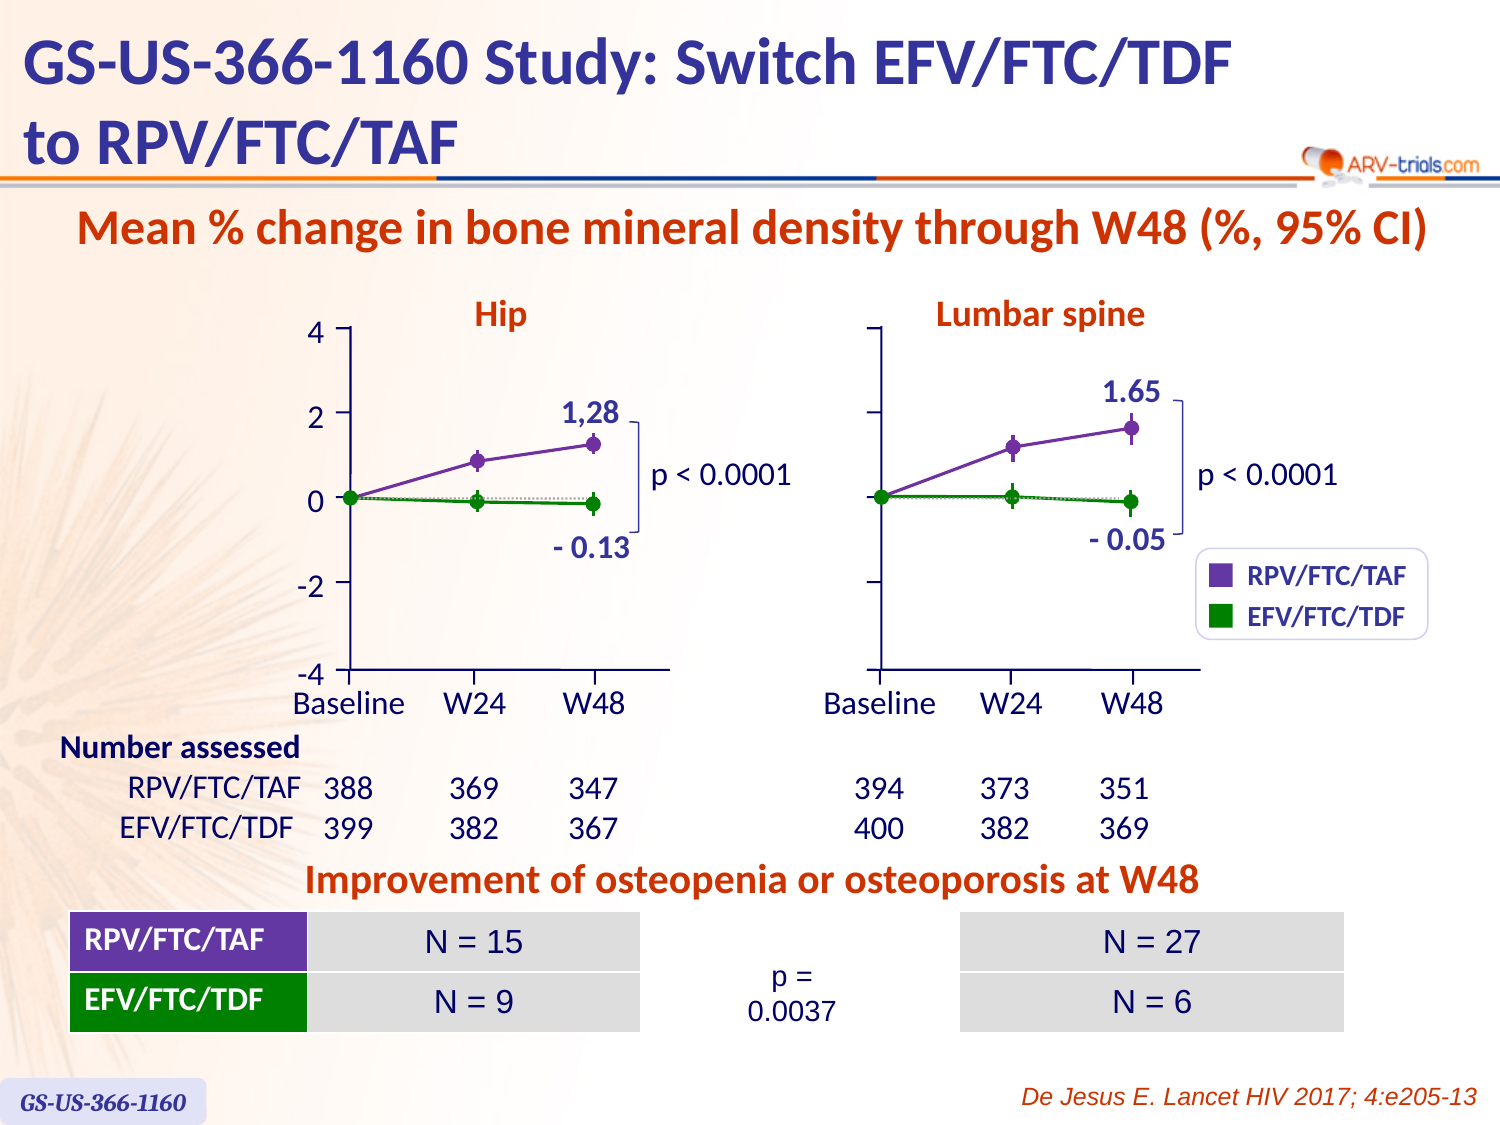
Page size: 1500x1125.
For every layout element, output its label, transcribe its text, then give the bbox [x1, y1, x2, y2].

table_header RPV/FTC/TAF [70, 912, 307, 971]
text_box 373 382 [979, 765, 1030, 844]
text_box W24 [979, 680, 1043, 721]
text_box 1,28 [560, 389, 620, 430]
text_box W48 [1100, 680, 1164, 721]
text_box Improvement of osteopenia or osteoporosis at W48 [289, 844, 1216, 910]
picture [0, 0, 1500, 1125]
text_box De Jesus E. Lancet HIV 2017; 4:e205-13 [749, 1073, 1493, 1118]
text_box W24 [442, 680, 507, 721]
text_box [1209, 603, 1233, 628]
text_box 0 [306, 479, 324, 520]
text_box 2 [306, 394, 324, 435]
text_box 394 400 [853, 765, 905, 844]
text_box p < 0.0001 [1197, 452, 1339, 492]
text_box Hip [459, 281, 543, 341]
text_box [358, 462, 473, 497]
text_box 347 367 [567, 765, 619, 844]
text_box Lumbar spine [921, 281, 1161, 341]
text_box -2 [296, 564, 324, 605]
text_box [483, 444, 589, 469]
text_box 388 399 [323, 765, 374, 844]
title GS-US-366-1160 Study: Switch EFV/FTC/TDF to RPV/FTC/TAF [8, 6, 1353, 190]
text_box [1018, 428, 1127, 460]
text_box 4 [306, 310, 324, 351]
text_box -4 [296, 652, 325, 680]
text_box [470, 454, 475, 463]
text_box [874, 490, 889, 505]
text_box Mean % change in bone mineral density through W48 (%, 95% CI) [41, 187, 1465, 262]
text_box 1.65 [1101, 368, 1162, 409]
text_box Baseline [292, 680, 406, 721]
text_box Baseline [823, 680, 937, 721]
text_box [629, 421, 639, 533]
text_box - 0.13 [553, 525, 631, 566]
text_box EFV/FTC/TDF [1247, 596, 1406, 632]
text_box [1173, 400, 1183, 535]
text_box [888, 449, 1009, 495]
text_box RPV/FTC/TAF EFV/FTC/TDF [104, 758, 317, 853]
text_box - 0.05 [1089, 517, 1167, 558]
table_cell EFV/FTC/TDF [70, 973, 307, 1032]
text_box [1017, 497, 1126, 503]
text_box p = 0.0037 [710, 950, 875, 1035]
text_box [343, 491, 358, 505]
table_cell N = 6 [960, 973, 1344, 1032]
table_cell N = 9 [308, 973, 640, 1032]
table_header N = 27 [960, 912, 1344, 971]
table_header N = 15 [308, 912, 640, 971]
text_box RPV/FTC/TAF [1247, 555, 1414, 591]
text_box 369 382 [448, 765, 500, 844]
text_box W48 [562, 680, 626, 721]
text_box [1195, 548, 1428, 640]
text_box [1209, 563, 1233, 587]
text_box 351 369 [1098, 765, 1150, 844]
text_box [597, 438, 601, 450]
text_box GS-US-366-1160 [0, 1077, 207, 1125]
text_box p < 0.0001 [650, 452, 793, 492]
text_box Number assessed [59, 725, 302, 766]
